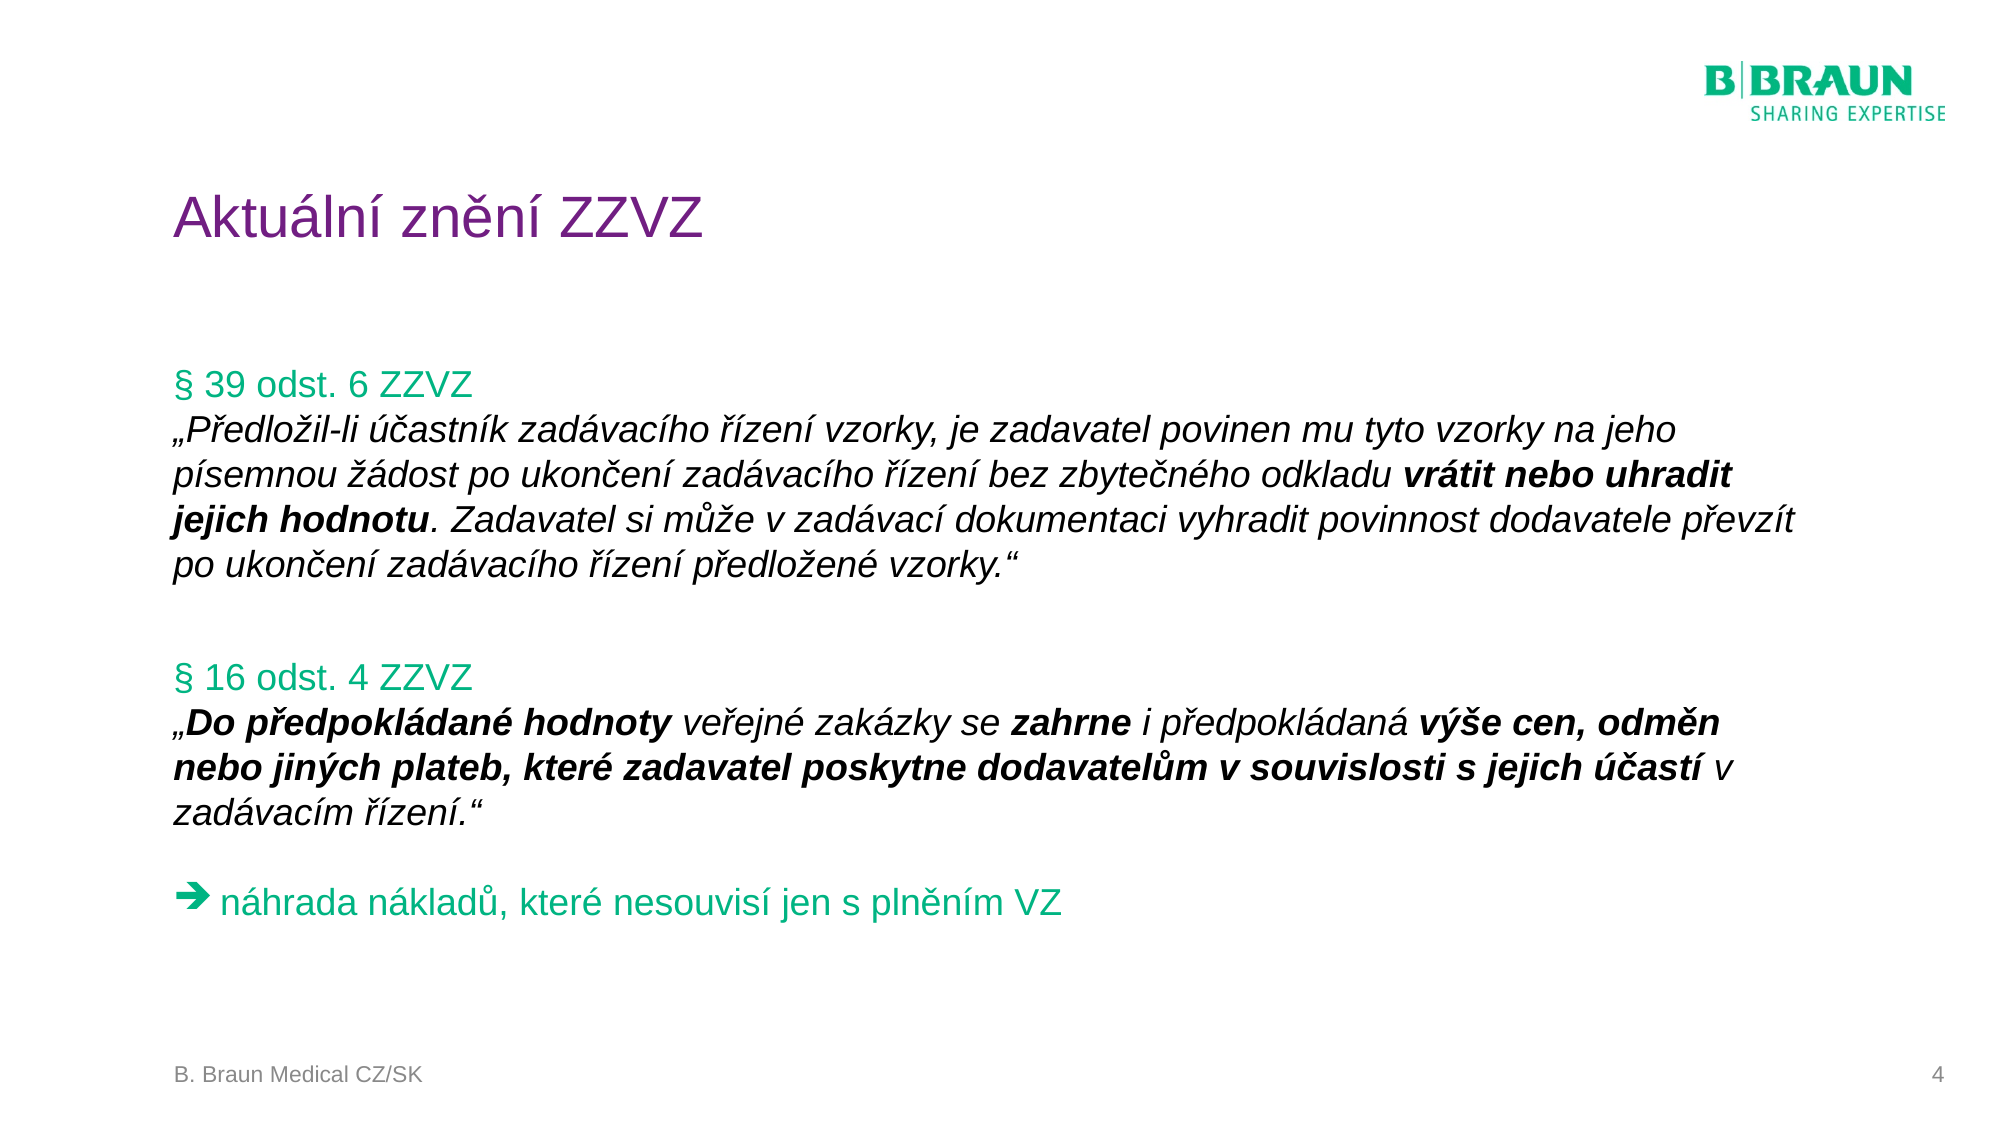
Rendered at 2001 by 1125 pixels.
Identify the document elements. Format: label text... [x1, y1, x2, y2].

title Aktuální znění ZZVZ [173, 107, 1945, 250]
picture [1704, 61, 1945, 107]
list § 39 odst. 6 ZZVZ „Předložil-li účastník zadávacího řízení vzorky, je zadavatel povinen mu tyto vzorky na jeho písemnou žádost po ukončení zadávacího řízení bez zbytečného odkladu vrátit nebo uhradit jejich hodnotu. Zadavatel si může v zadávací dokumentaci vyhradit povinnost dodavatele převzít po ukončení zadávacího řízení předložené vzorky.“ § 16 odst. 4 ZZVZ „Do předpokládané hodnoty veřejné zakázky se zahrne i předpokládaná výše cen, odměn nebo jiných plateb, které zadavatel poskytne dodavatelům v souvislosti s jejich účastí v zadávacím řízení.“ náhrada nákladů, které nesouvisí jen s plněním VZ [173, 337, 1827, 1035]
